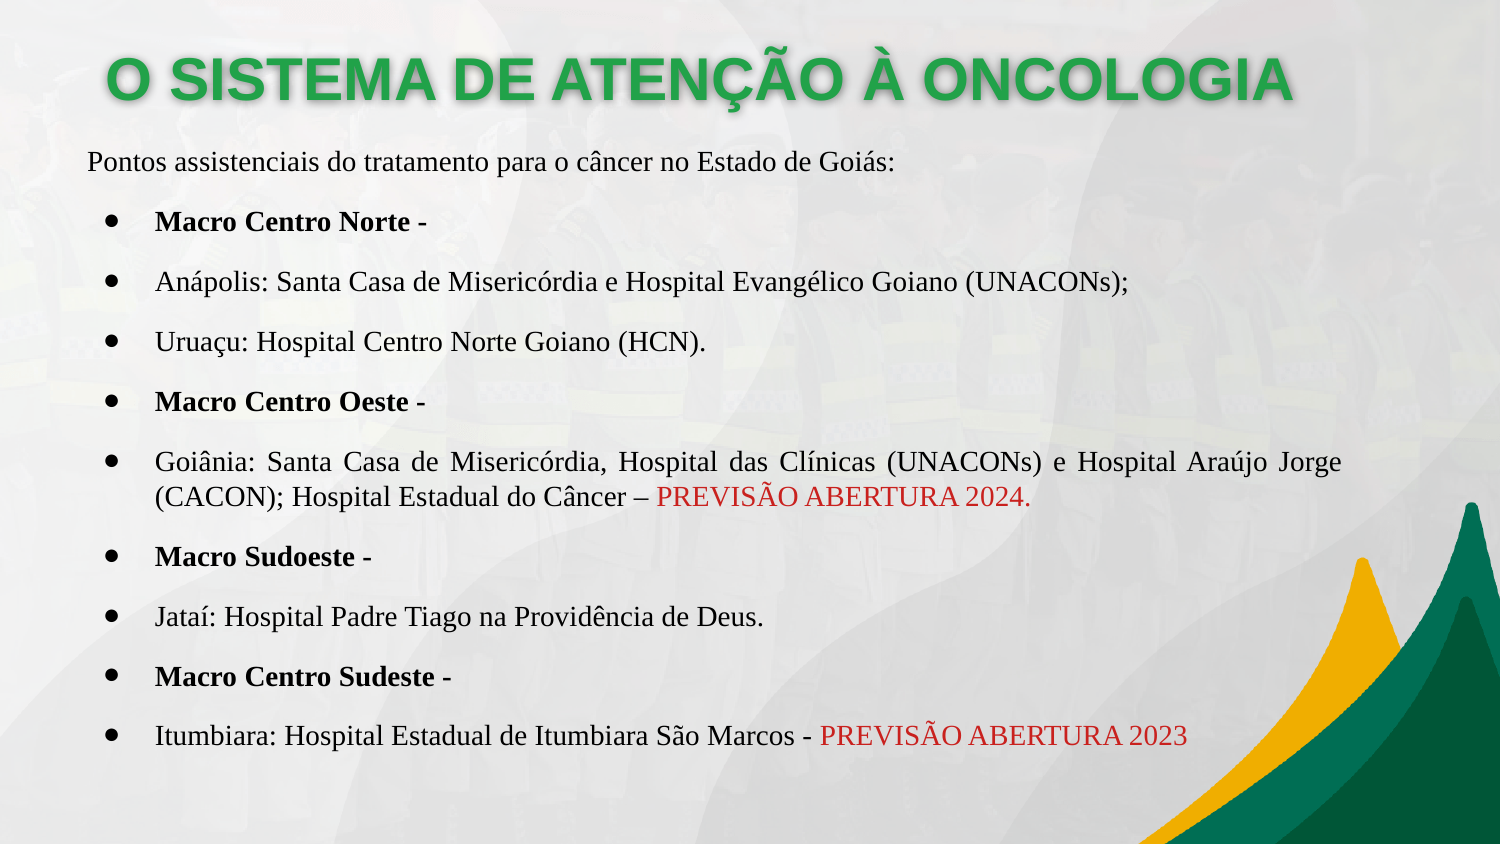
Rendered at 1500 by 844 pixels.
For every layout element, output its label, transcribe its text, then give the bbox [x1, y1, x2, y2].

text_box Pontos assistenciais do tratamento para o câncer no Estado de Goiás: Macro Centro Norte - Anápolis: Santa Casa de Misericórdia e Hospital Evangélico Goiano (UNACONs); Uruaçu: Hospital Centro Norte Goiano (HCN). Macro Centro Oeste - Goiânia: Santa Casa de Misericórdia, Hospital das Clínicas (UNACONs) e Hospital Araújo Jorge (CACON); Hospital Estadual do Câncer – PREVISÃO ABERTURA 2024. Macro Sudoeste - Jataí: Hospital Padre Tiago na Providência de Deus. Macro Centro Sudeste - Itumbiara: Hospital Estadual de Itumbiara São Marcos - PREVISÃO ABERTURA 2023 [65, 127, 1359, 827]
picture [0, 0, 1500, 844]
text_box O SISTEMA DE ATENÇÃO À ONCOLOGIA [94, 34, 1388, 119]
